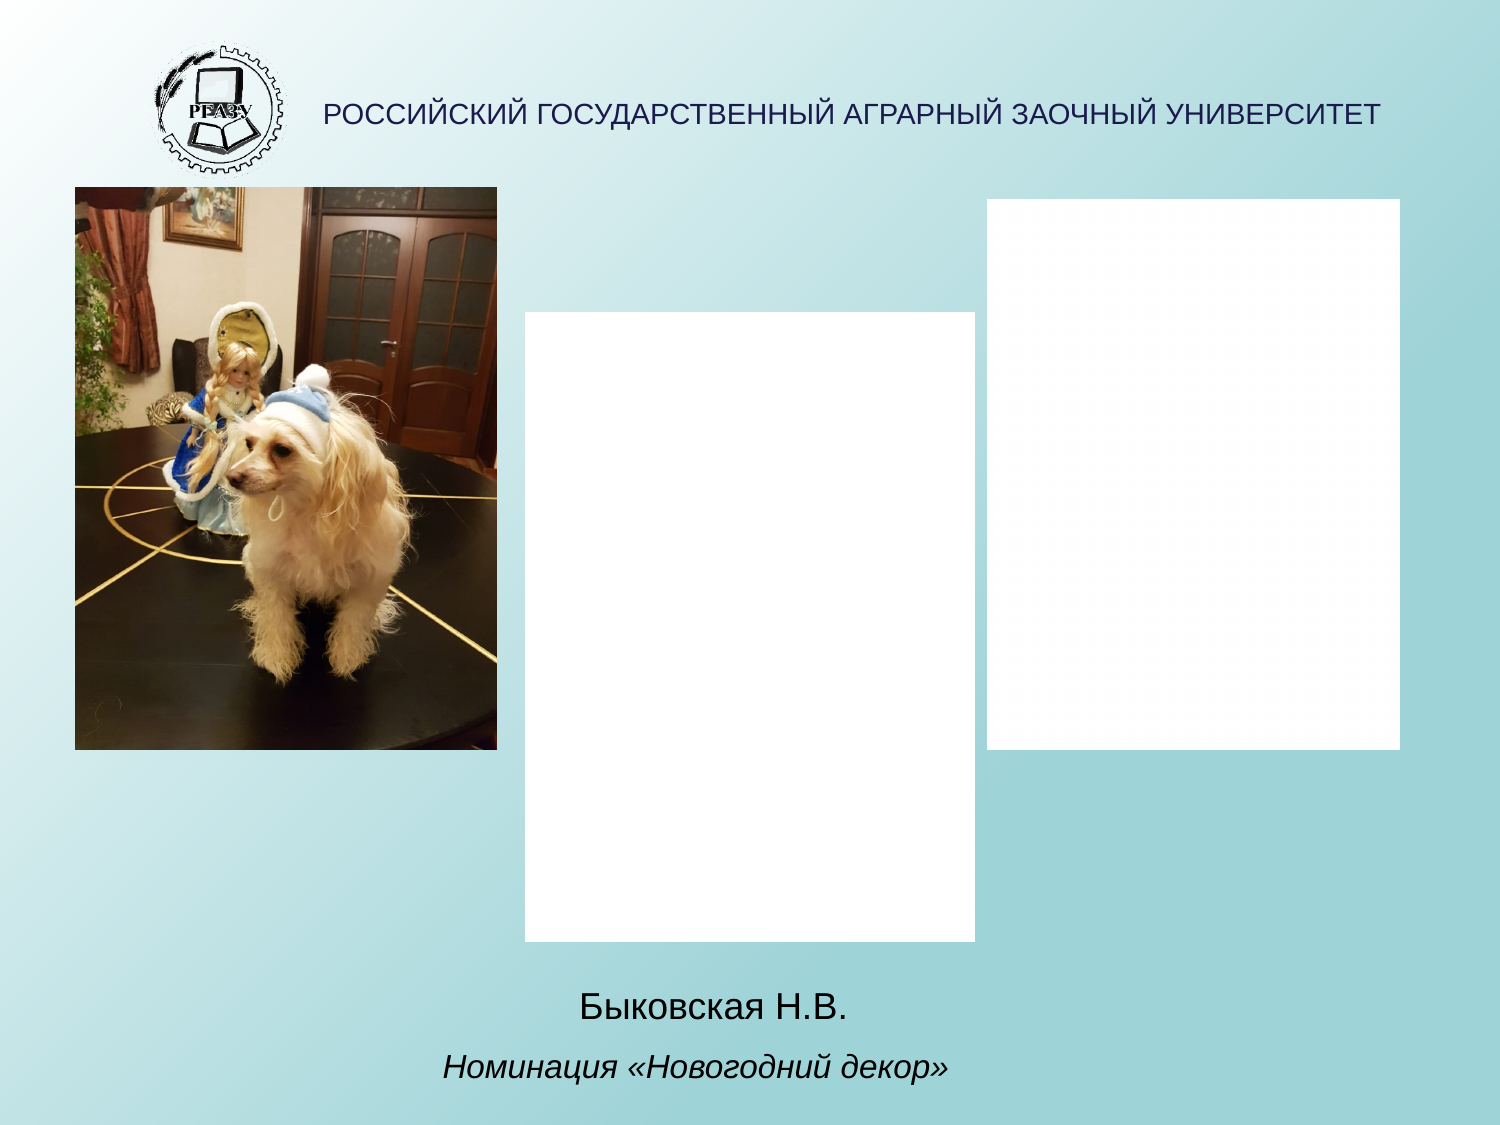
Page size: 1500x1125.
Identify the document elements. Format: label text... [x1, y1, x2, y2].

picture [987, 199, 1401, 751]
text_box РОССИЙСКИЙ ГОСУДАРСТВЕННЫЙ АГРАРНЫЙ ЗАОЧНЫЙ УНИВЕРСИТЕТ [291, 87, 1438, 200]
text_box Номинация «Новогодний декор» [427, 1037, 965, 1093]
text_box Быковская Н.В. [564, 974, 864, 1035]
picture [524, 312, 976, 943]
picture [74, 187, 498, 751]
picture [149, 41, 288, 179]
